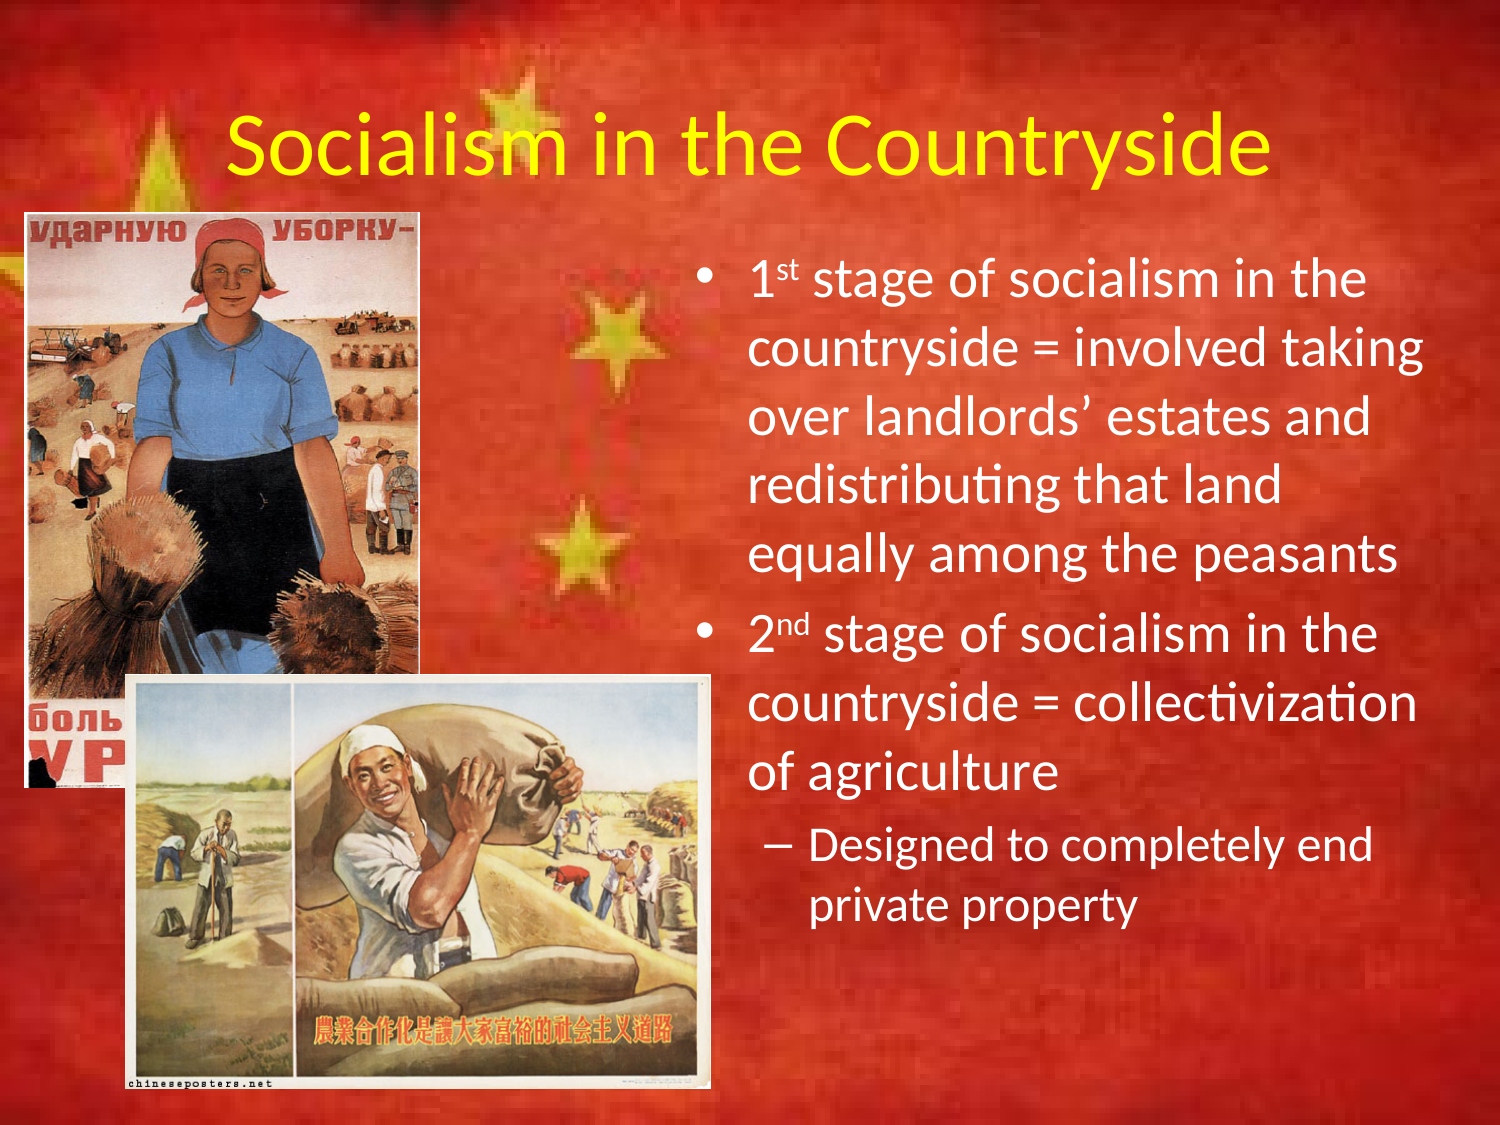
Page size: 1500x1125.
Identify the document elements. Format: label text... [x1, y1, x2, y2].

picture [0, 0, 1500, 1125]
title Socialism in the Countryside [75, 45, 1425, 233]
list 1st stage of socialism in the countryside = involved taking over landlords’ estates and redistributing that land equally among the peasants 2nd stage of socialism in the countryside = collectivization of agriculture Designed to completely end private property [679, 232, 1461, 1037]
